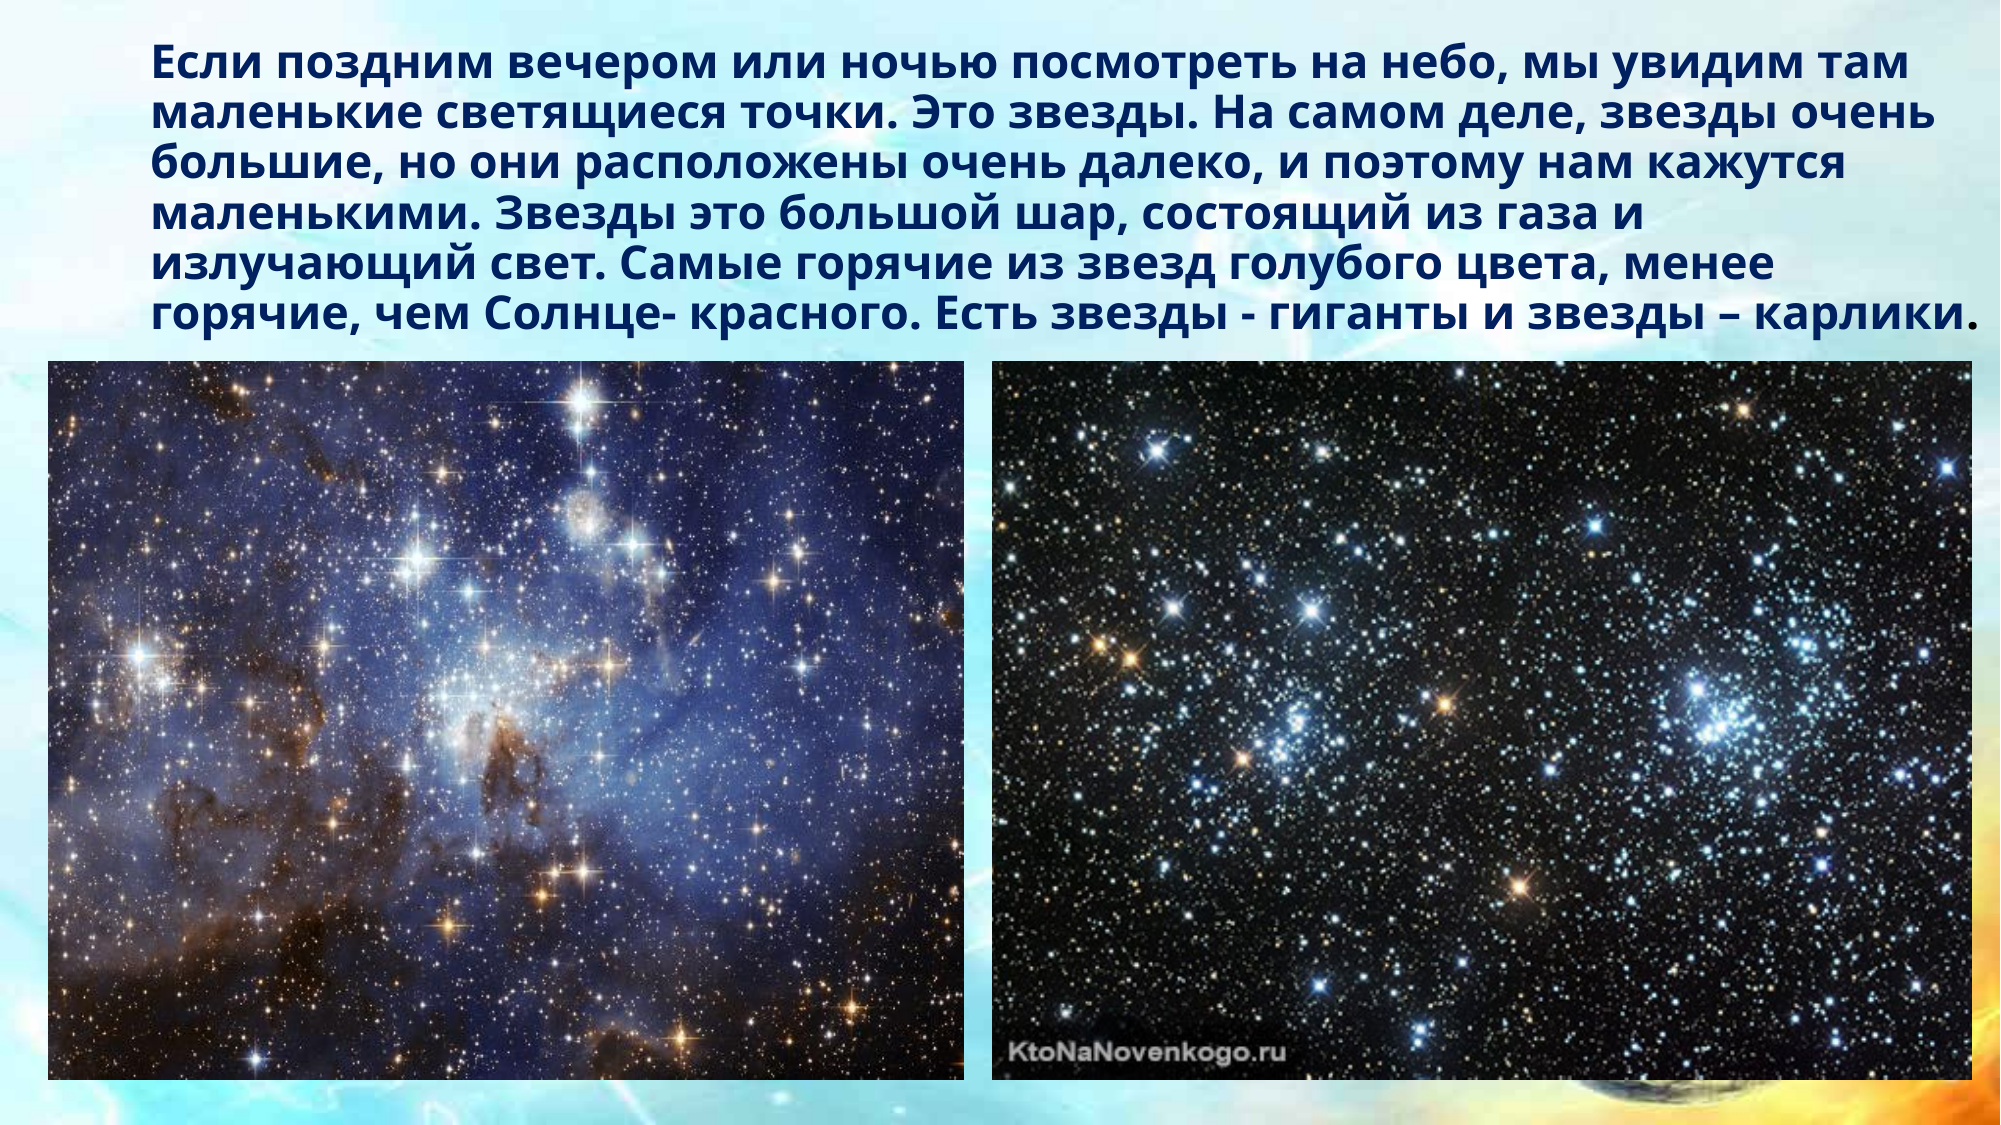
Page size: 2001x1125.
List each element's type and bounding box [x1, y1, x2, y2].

picture [0, 0, 2000, 1125]
list [47, 360, 964, 1080]
